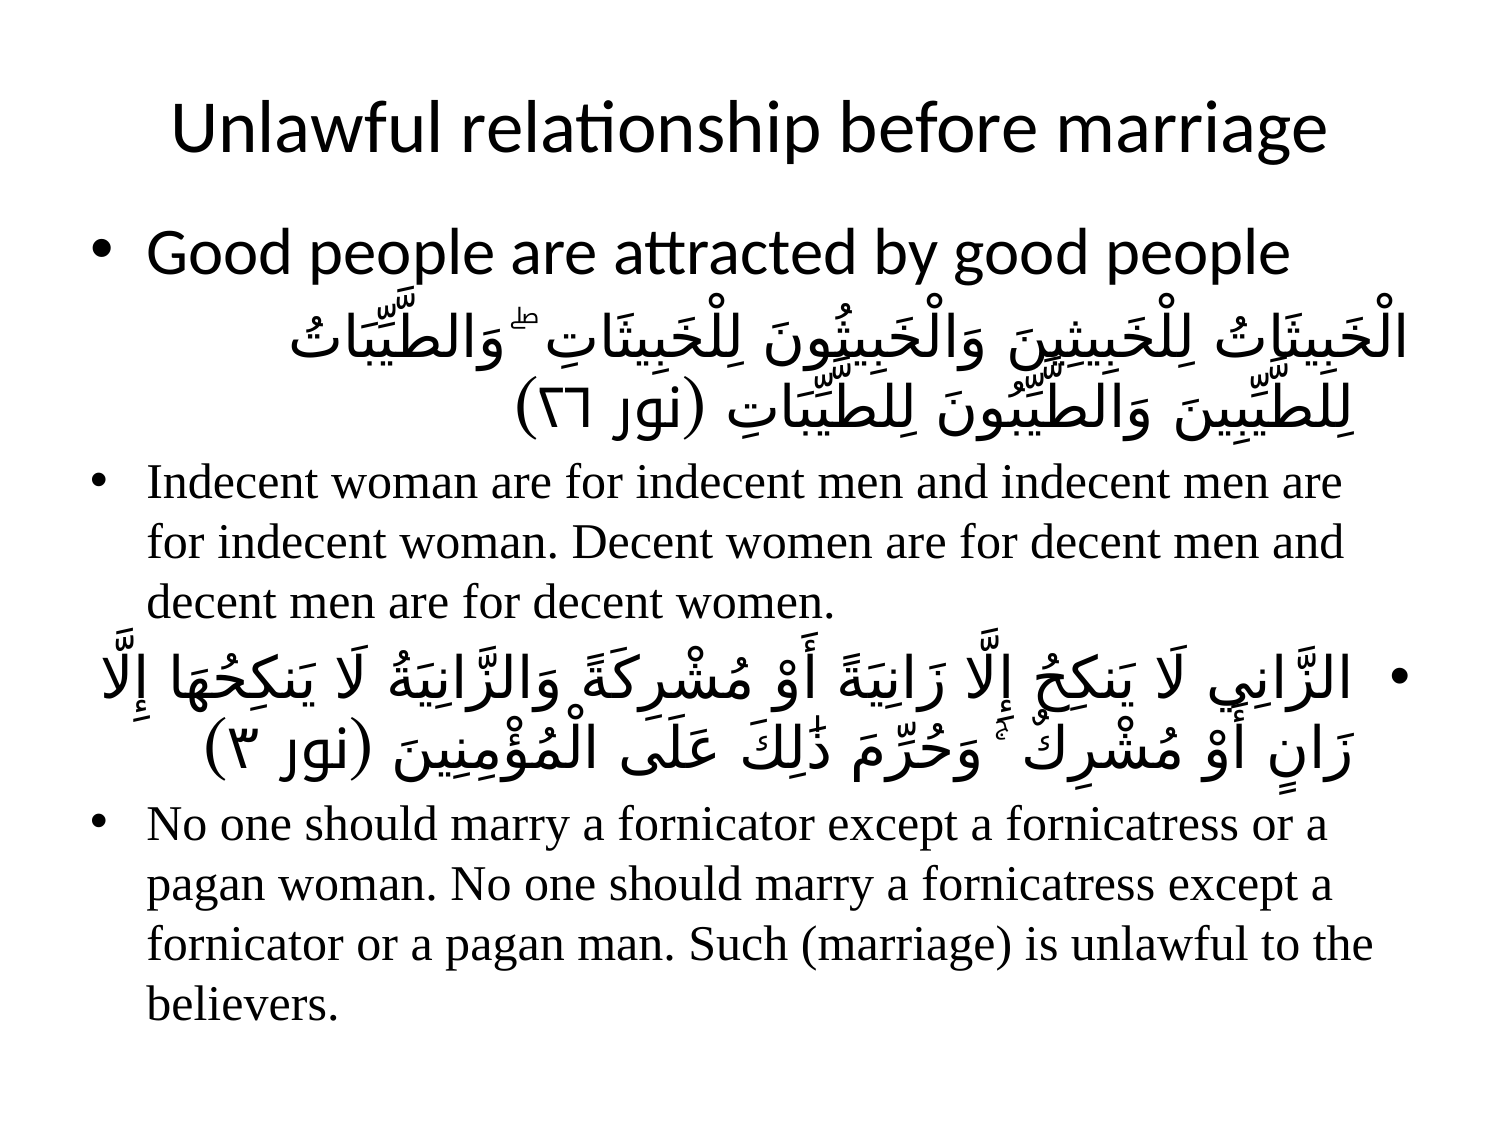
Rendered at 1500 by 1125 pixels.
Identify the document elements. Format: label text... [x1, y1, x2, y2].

title Unlawful relationship before marriage [75, 45, 1425, 200]
list Good people are attracted by good people الْخَبِيثَاتُ لِلْخَبِيثِينَ وَالْخَبِيثُونَ لِلْخَبِيثَاتِ ۖ وَالطَّيِّبَاتُ لِلطَّيِّبِينَ وَالطَّيِّبُونَ لِلطَّيِّبَاتِ (نور ۲۶) Indecent woman are for indecent men and indecent men are for indecent woman. Decent women are for decent men and decent men are for decent women. الزَّانِي لَا يَنكِحُ إِلَّا زَانِيَةً أَوْ مُشْرِكَةً وَالزَّانِيَةُ لَا يَنكِحُهَا إِلَّا زَانٍ أَوْ مُشْرِكٌ ۚ وَحُرِّمَ ذَٰلِكَ عَلَى الْمُؤْمِنِينَ (نور ۳) No one should marry a fornicator except a fornicatress or a pagan woman. No one should marry a fornicatress except a fornicator or a pagan man. Such (marriage) is unlawful to the believers. [75, 200, 1425, 1075]
